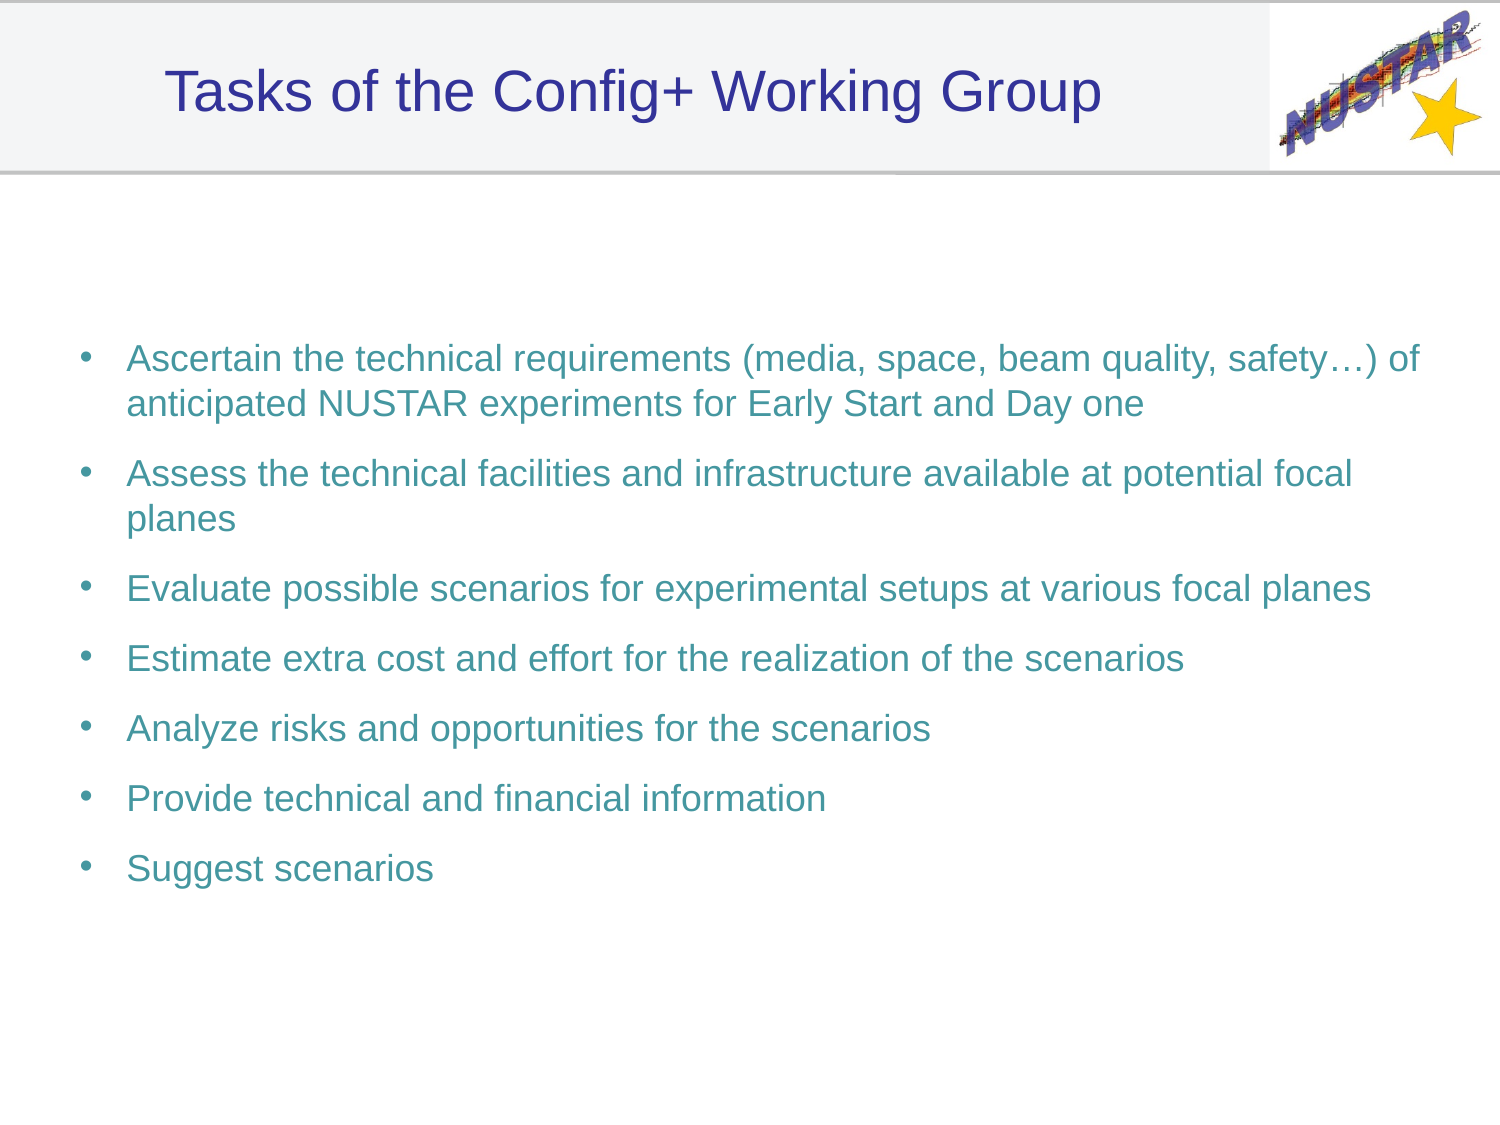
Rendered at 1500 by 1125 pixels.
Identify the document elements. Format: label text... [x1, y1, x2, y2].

picture [1270, 3, 1500, 170]
title Tasks of the Config+ Working Group [0, 1, 1270, 175]
text_box Ascertain the technical requirements (media, space, beam quality, safety…) of anticipated NUSTAR experiments for Early Start and Day one Assess the technical facilities and infrastructure available at potential focal planes Evaluate possible scenarios for experimental setups at various focal planes Estimate extra cost and effort for the realization of the scenarios Analyze risks and opportunities for the scenarios Provide technical and financial information Suggest scenarios [64, 326, 1476, 896]
